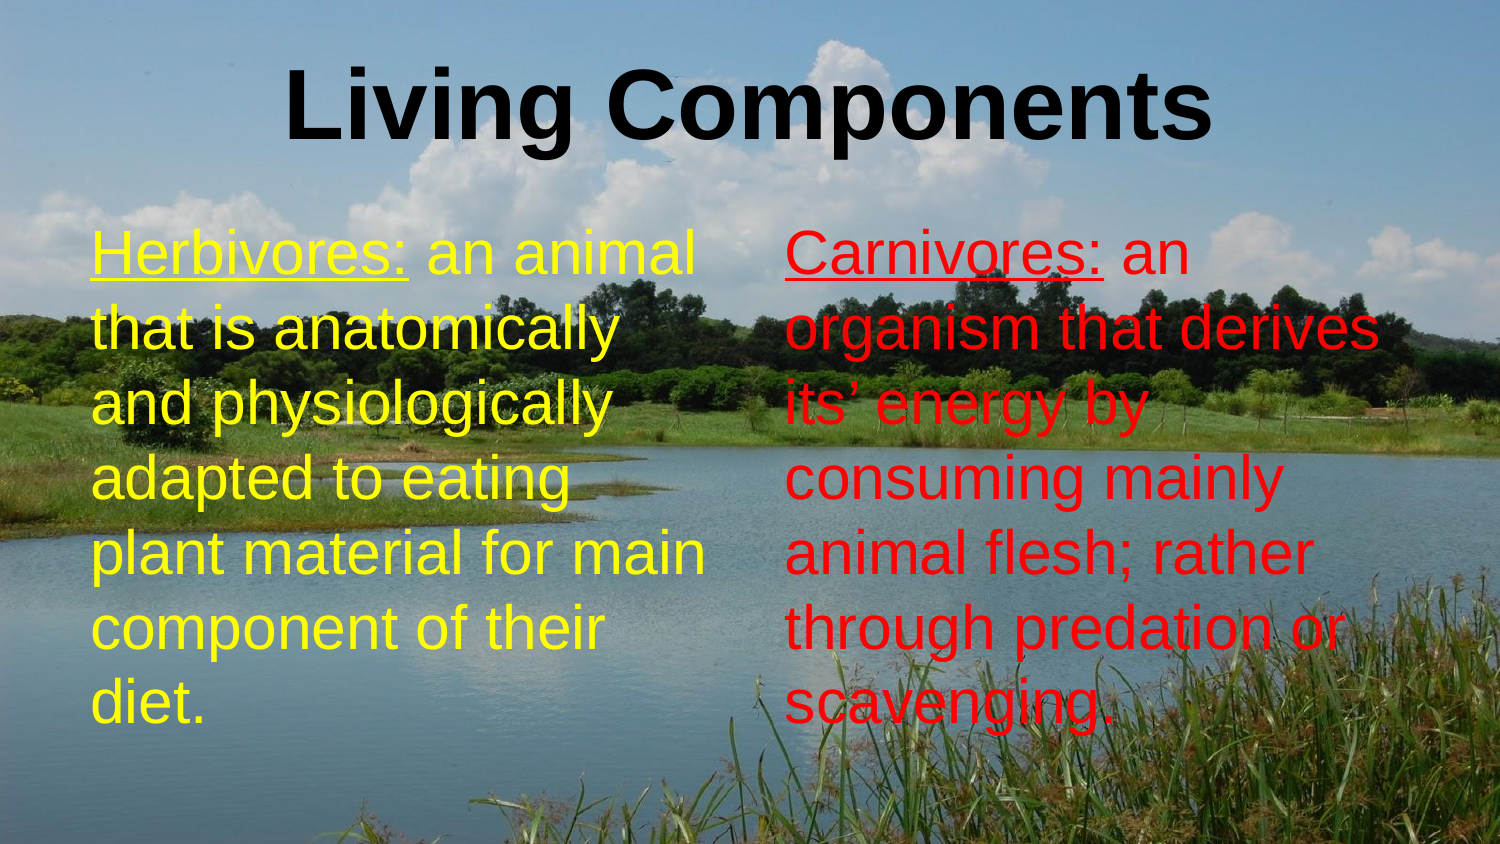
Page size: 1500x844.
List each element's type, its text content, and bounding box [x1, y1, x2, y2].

title Living Components [75, 33, 1425, 175]
picture [0, 0, 1500, 844]
list Herbivores: an animal that is anatomically and physiologically adapted to eating plant material for main component of their diet. [75, 196, 731, 808]
list Carnivores: an organism that derives its’ energy by consuming mainly animal flesh; rather through predation or scavenging. [769, 196, 1425, 808]
